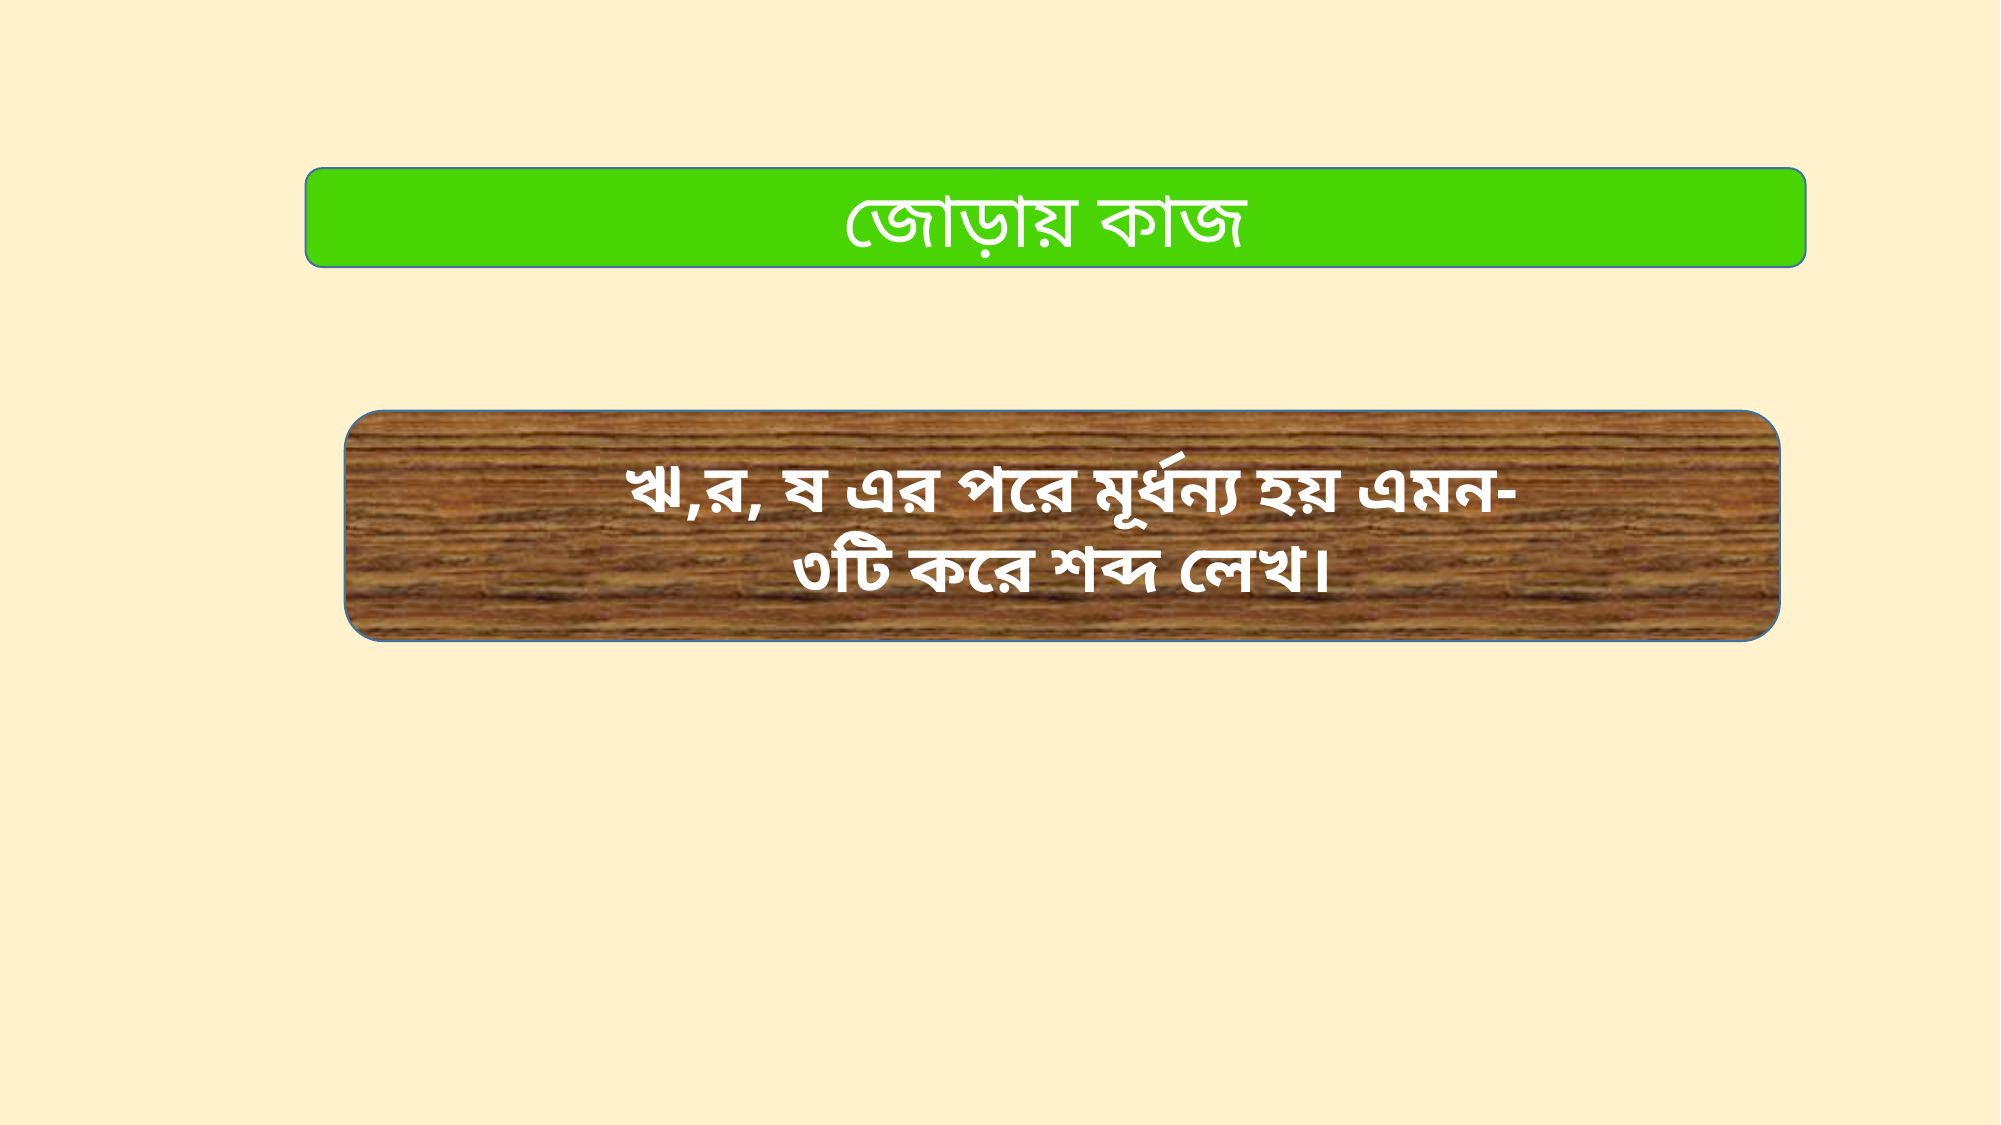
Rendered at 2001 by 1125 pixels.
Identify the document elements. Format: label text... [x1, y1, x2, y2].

text_box ঋ,র, ষ এর পরে মূর্ধন্য হয় এমন- ৩টি করে শব্দ লেখ। [343, 409, 1781, 643]
text_box জোড়ায় কাজ [304, 167, 1807, 269]
